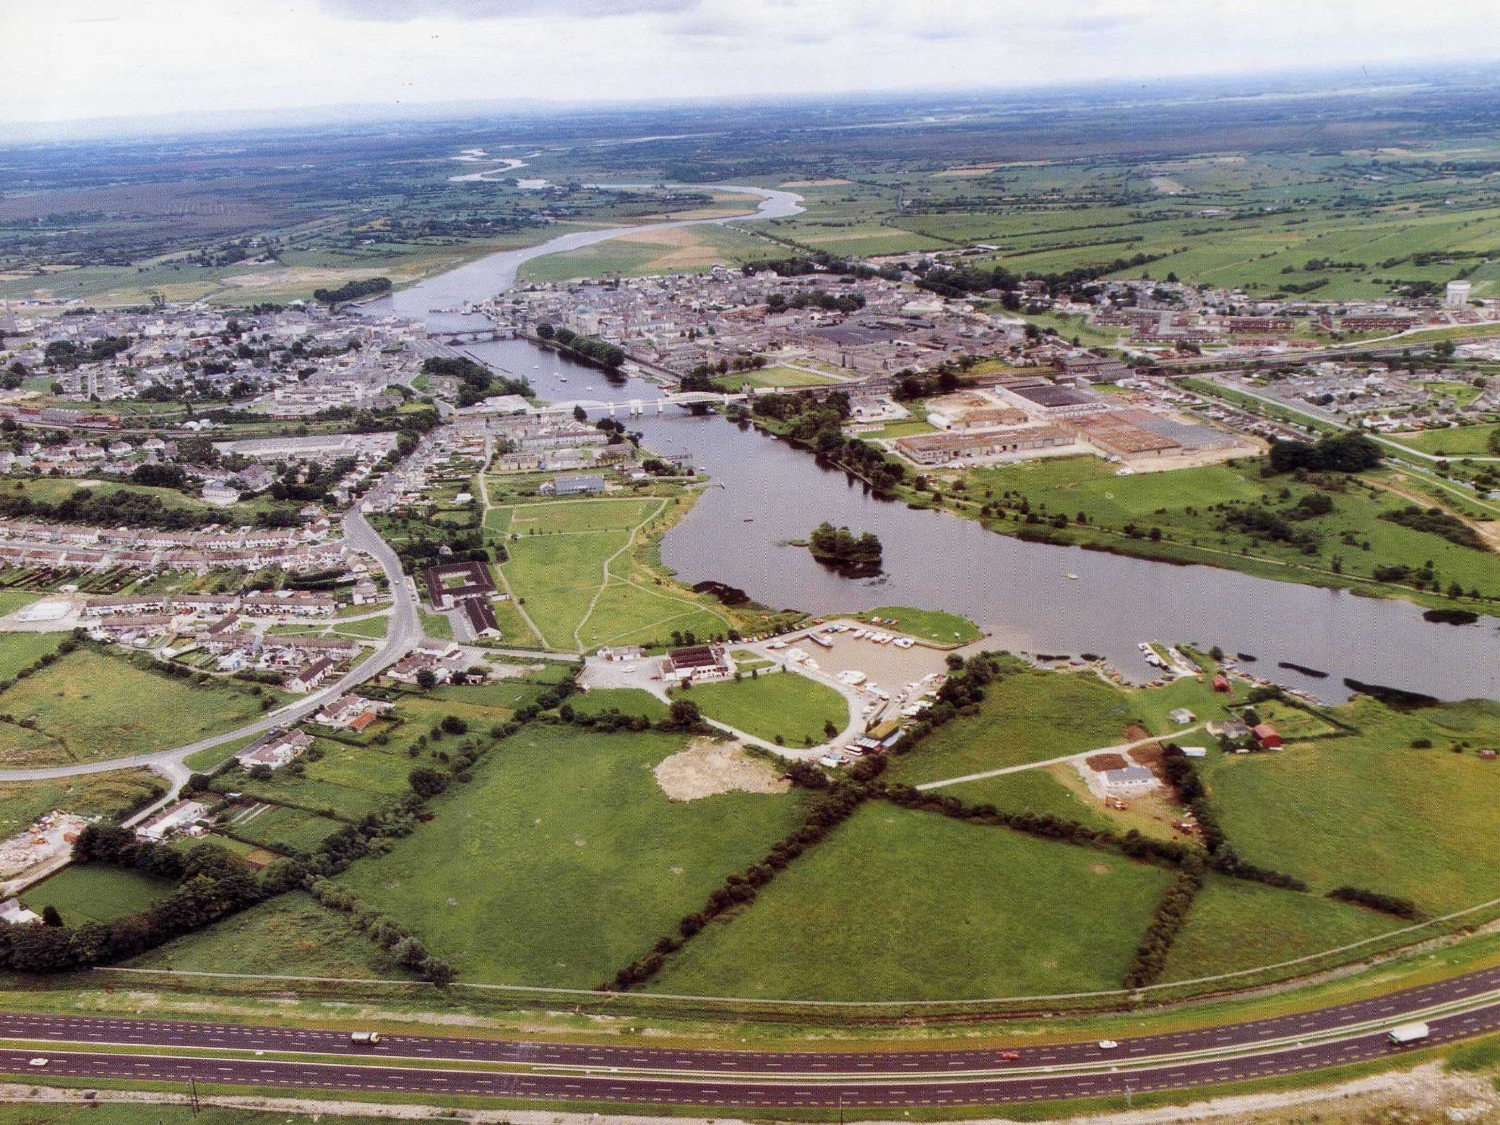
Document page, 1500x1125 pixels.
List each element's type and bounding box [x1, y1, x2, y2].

list [0, 0, 1500, 1125]
